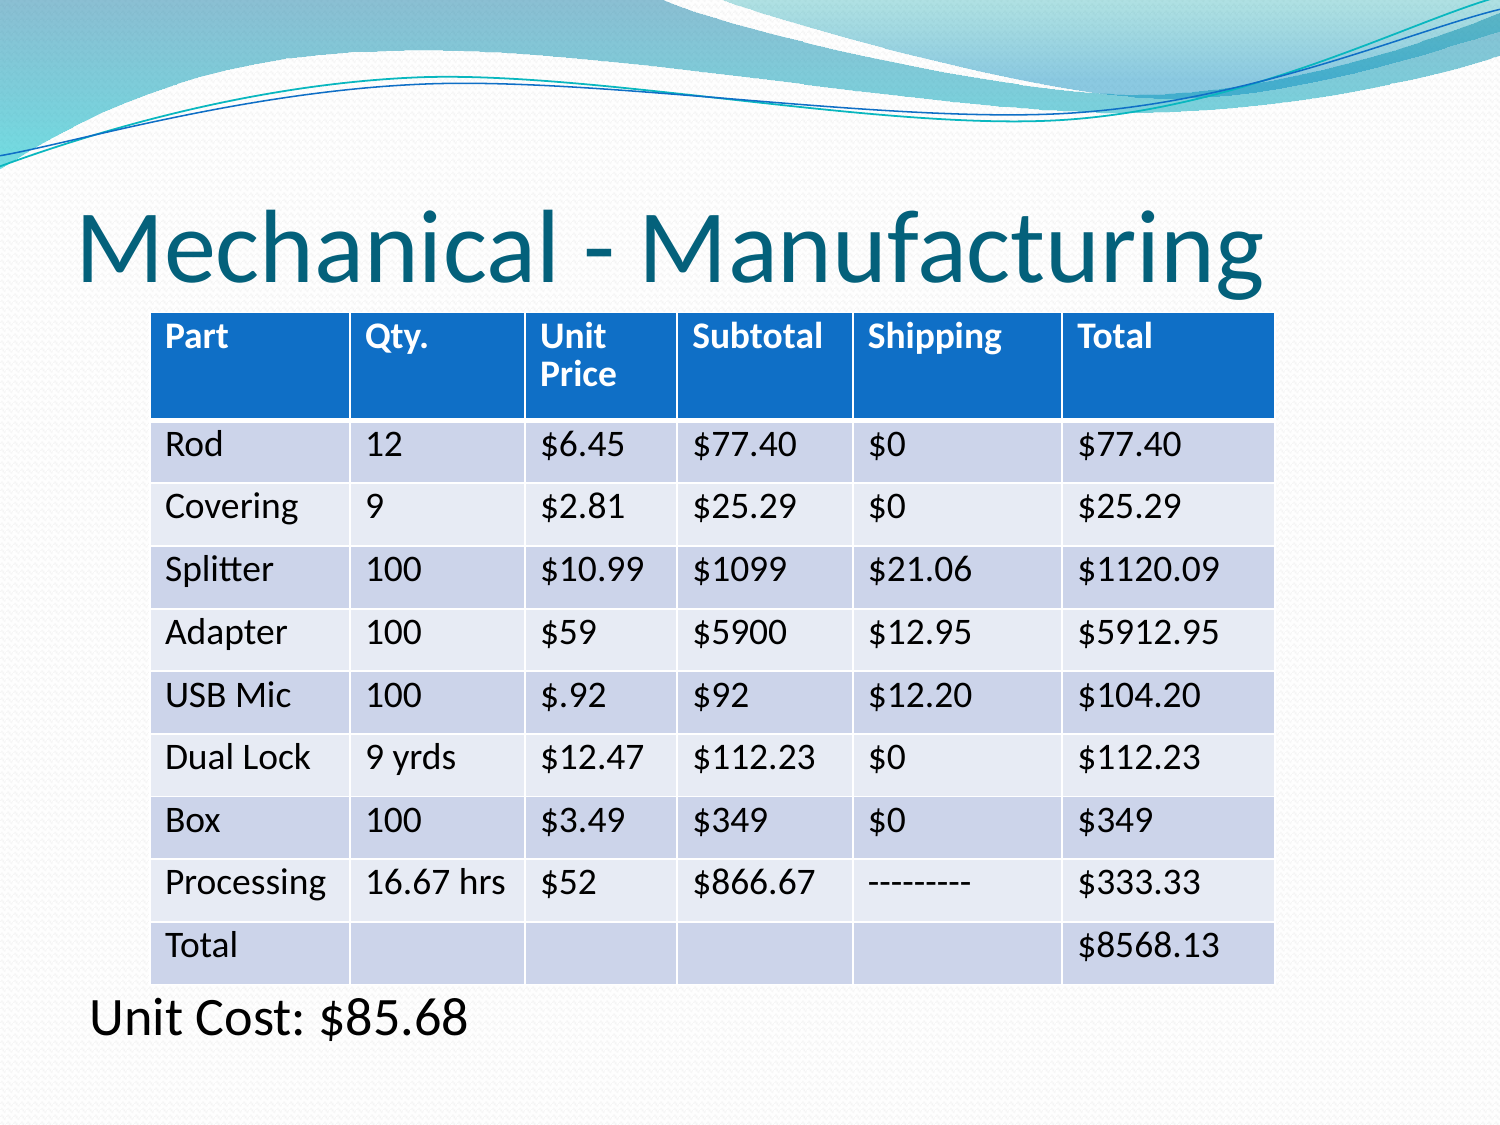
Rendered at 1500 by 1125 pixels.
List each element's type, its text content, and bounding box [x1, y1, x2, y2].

table_cell Dual Lock [151, 735, 349, 796]
table_cell 100 [351, 797, 524, 858]
table_cell $0 [854, 423, 1061, 482]
table_cell $10.99 [526, 547, 676, 608]
table_header Qty. [351, 313, 524, 418]
table_cell [678, 923, 852, 984]
table_cell Total [151, 923, 349, 984]
table_cell $8568.13 [1063, 923, 1274, 984]
table_cell $52 [526, 860, 676, 921]
table_cell --------- [854, 860, 1061, 921]
table_cell $5900 [678, 610, 852, 670]
table_cell $12.20 [854, 672, 1061, 733]
table_cell $2.81 [526, 484, 676, 545]
table_cell $104.20 [1063, 672, 1274, 733]
table_cell $349 [678, 797, 852, 858]
table_cell Splitter [151, 547, 349, 608]
table_cell 100 [351, 547, 524, 608]
table_cell Processing [151, 860, 349, 921]
table_cell Rod [151, 423, 349, 482]
table_cell $349 [1063, 797, 1274, 858]
table_cell $77.40 [1063, 423, 1274, 482]
table_cell $0 [854, 484, 1061, 545]
table_cell $6.45 [526, 423, 676, 482]
table_cell USB Mic [151, 672, 349, 733]
table_cell $12.47 [526, 735, 676, 796]
table_cell $25.29 [678, 484, 852, 545]
table_cell $77.40 [678, 423, 852, 482]
table_cell $112.23 [678, 735, 852, 796]
table_cell [854, 923, 1061, 984]
table_cell $92 [678, 672, 852, 733]
table_cell $.92 [526, 672, 676, 733]
table_cell $5912.95 [1063, 610, 1274, 670]
table_cell $25.29 [1063, 484, 1274, 545]
table_cell 9 yrds [351, 735, 524, 796]
table_cell $12.95 [854, 610, 1061, 670]
table_cell $0 [854, 797, 1061, 858]
table_cell Box [151, 797, 349, 858]
title Mechanical - Manufacturing [75, 115, 1425, 303]
table_cell 12 [351, 423, 524, 482]
table_cell $0 [854, 735, 1061, 796]
table_cell $3.49 [526, 797, 676, 858]
table_cell $1099 [678, 547, 852, 608]
table_cell 100 [351, 610, 524, 670]
table_cell [526, 923, 676, 984]
table_cell 9 [351, 484, 524, 545]
table_header Subtotal [678, 313, 852, 418]
table_cell Adapter [151, 610, 349, 670]
table_cell $112.23 [1063, 735, 1274, 796]
table_cell Covering [151, 484, 349, 545]
table_header Part [151, 313, 349, 418]
table_header Unit Price [526, 313, 676, 418]
table_header Shipping [854, 313, 1061, 418]
table_cell $333.33 [1063, 860, 1274, 921]
table_cell [351, 923, 524, 984]
table_header Total [1063, 313, 1274, 418]
list Unit Cost: $85.68 [75, 987, 1425, 1088]
table_cell 16.67 hrs [351, 860, 524, 921]
table_cell $21.06 [854, 547, 1061, 608]
table_cell $866.67 [678, 860, 852, 921]
table_cell $1120.09 [1063, 547, 1274, 608]
table_cell 100 [351, 672, 524, 733]
table_cell $59 [526, 610, 676, 670]
